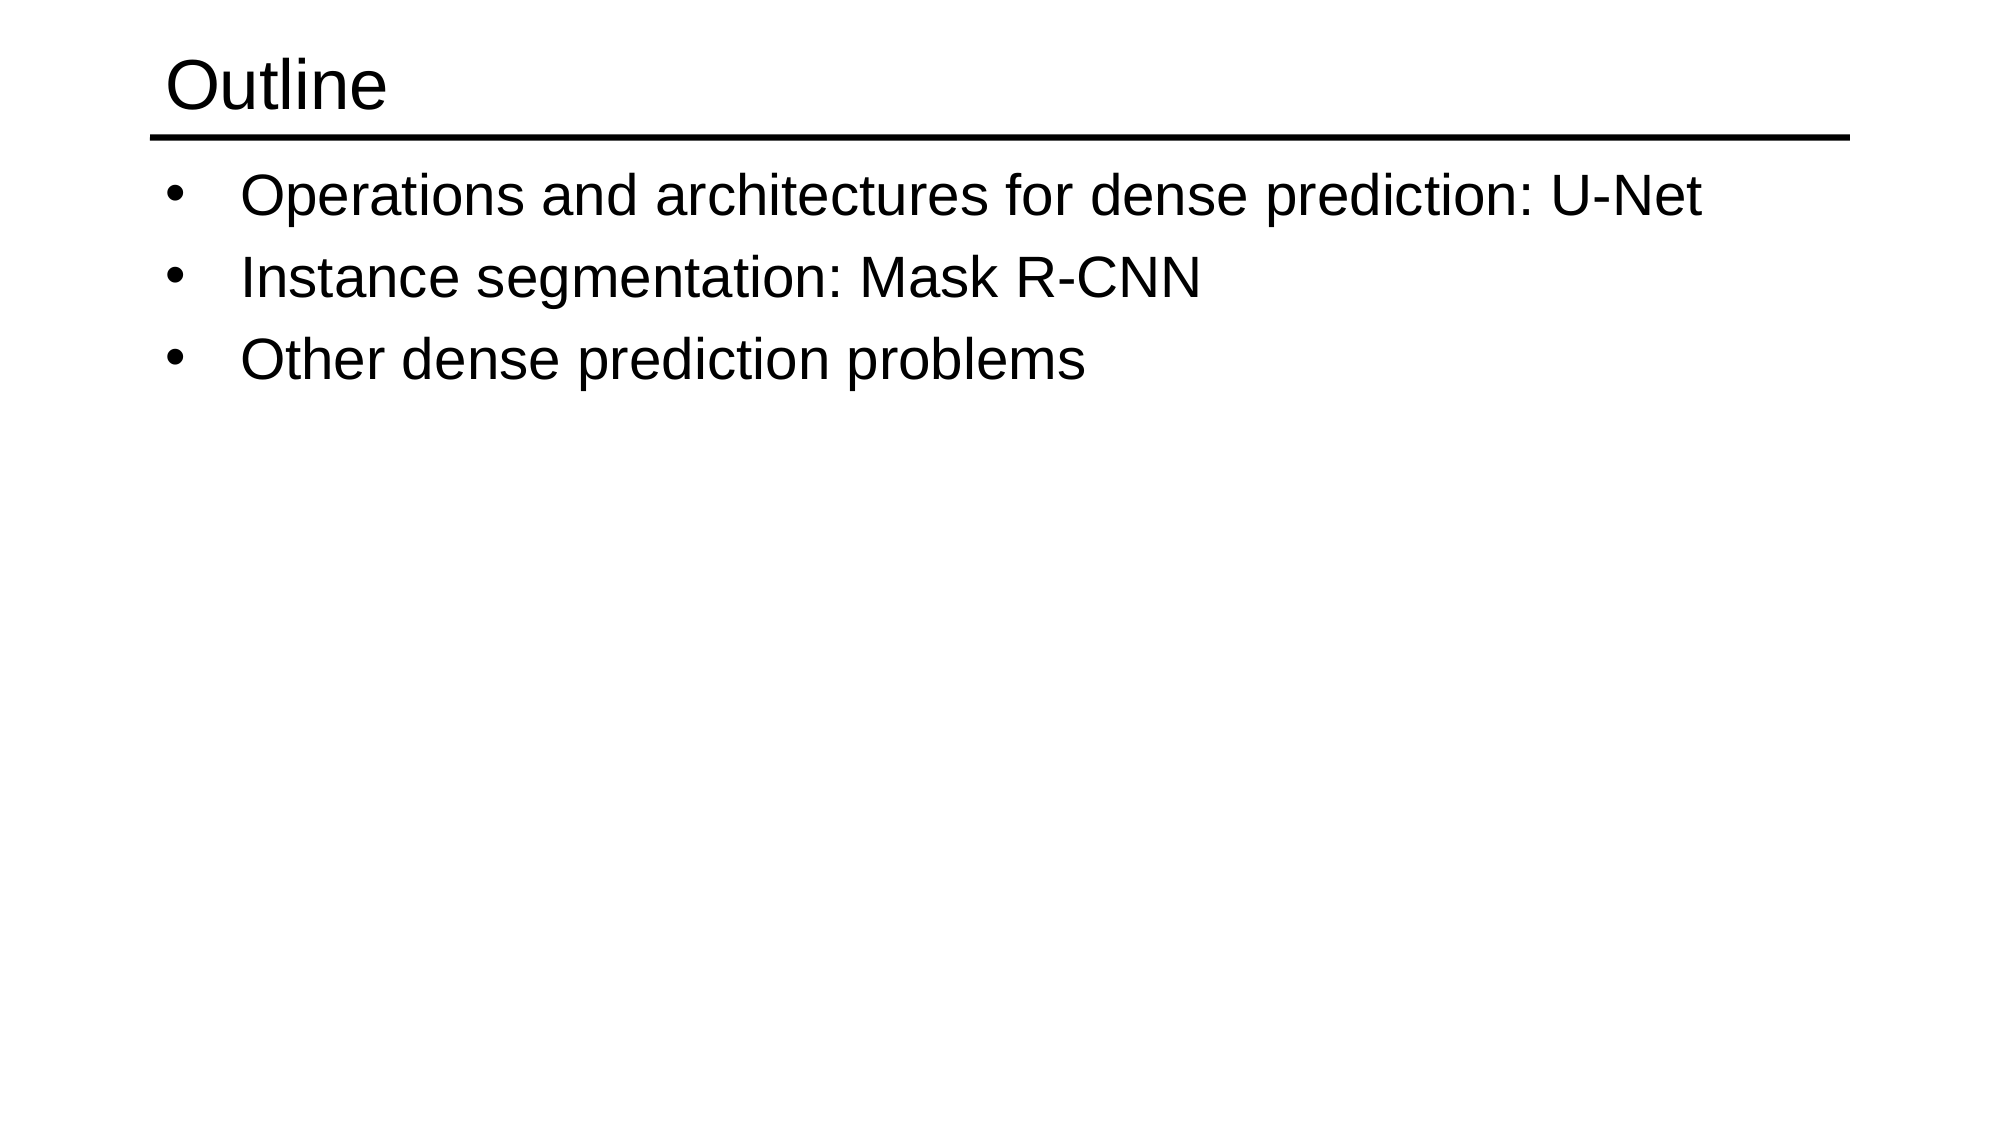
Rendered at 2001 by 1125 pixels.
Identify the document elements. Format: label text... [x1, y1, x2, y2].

list Operations and architectures for dense prediction: U-Net Instance segmentation: Mask R-CNN Other dense prediction problems [149, 149, 1851, 1013]
title Outline [149, 12, 1851, 149]
